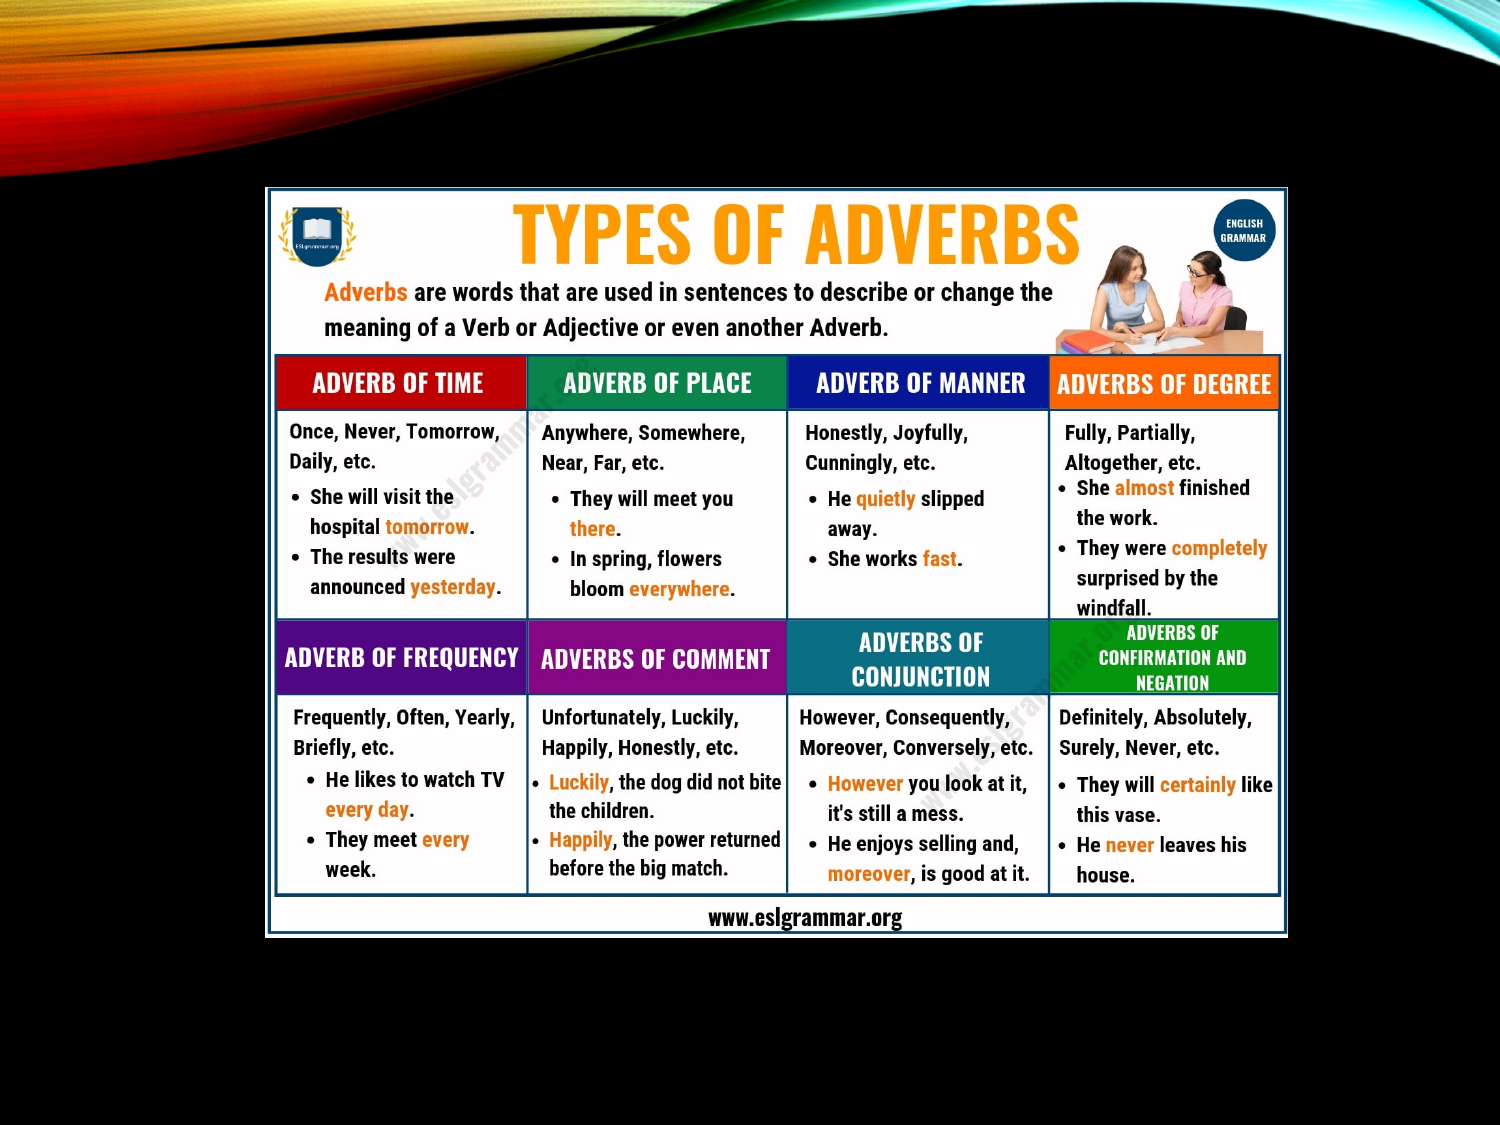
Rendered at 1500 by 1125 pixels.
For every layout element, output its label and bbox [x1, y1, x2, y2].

picture [265, 187, 1288, 938]
picture [0, 0, 1500, 178]
